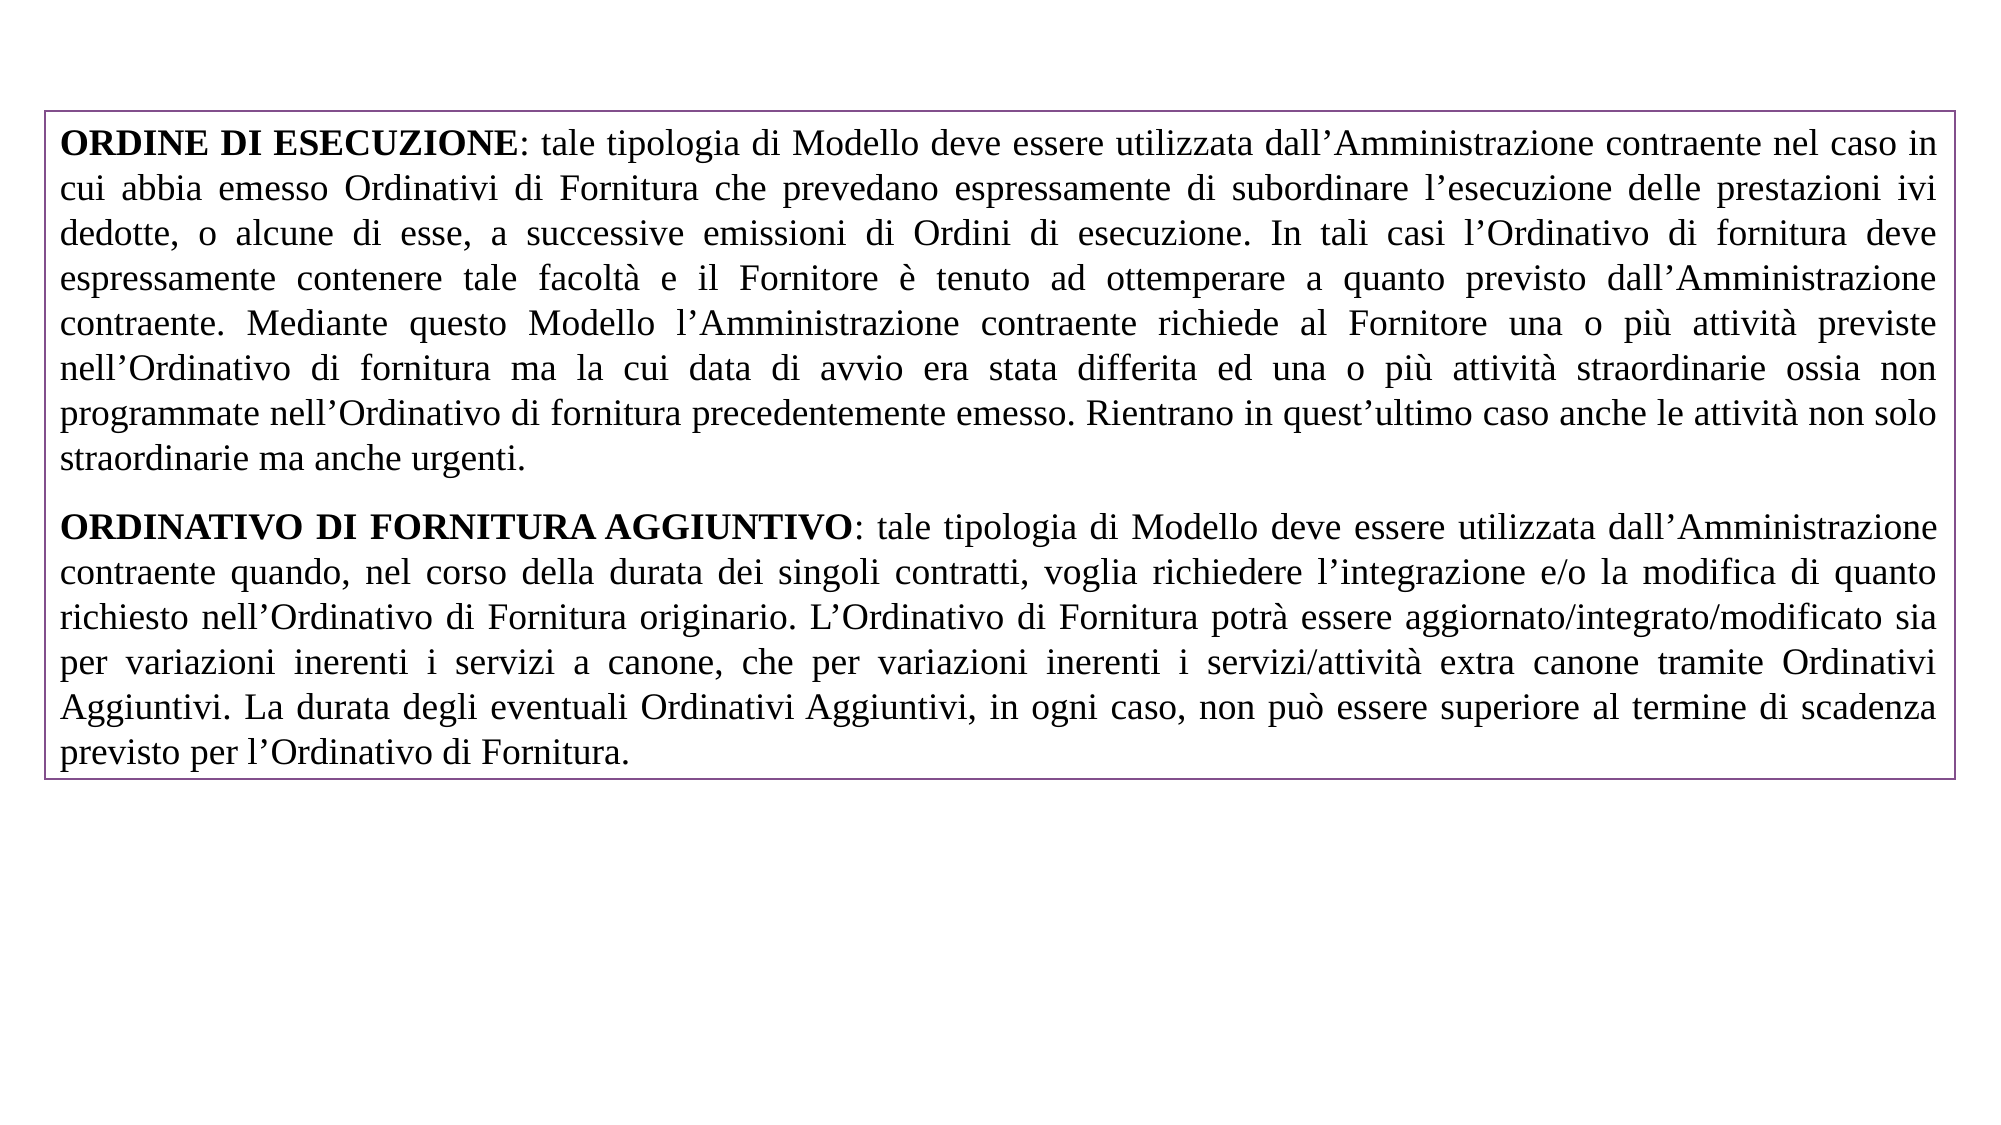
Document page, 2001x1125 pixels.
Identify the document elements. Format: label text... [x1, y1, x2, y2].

text_box ORDINE DI ESECUZIONE: tale tipologia di Modello deve essere utilizzata dall’Amministrazione contraente nel caso in cui abbia emesso Ordinativi di Fornitura che prevedano espressamente di subordinare l’esecuzione delle prestazioni ivi dedotte, o alcune di esse, a successive emissioni di Ordini di esecuzione. In tali casi l’Ordinativo di fornitura deve espressamente contenere tale facoltà e il Fornitore è tenuto ad ottemperare a quanto previsto dall’Amministrazione contraente. Mediante questo Modello l’Amministrazione contraente richiede al Fornitore una o più attività previste nell’Ordinativo di fornitura ma la cui data di avvio era stata differita ed una o più attività straordinarie ossia non programmate nell’Ordinativo di fornitura precedentemente emesso. Rientrano in quest’ultimo caso anche le attività non solo straordinarie ma anche urgenti. ORDINATIVO DI FORNITURA AGGIUNTIVO: tale tipologia di Modello deve essere utilizzata dall’Amministrazione contraente quando, nel corso della durata dei singoli contratti, voglia richiedere l’integrazione e/o la modifica di quanto richiesto nell’Ordinativo di Fornitura originario. L’Ordinativo di Fornitura potrà essere aggiornato/integrato/modificato sia per variazioni inerenti i servizi a canone, che per variazioni inerenti i servizi/attività extra canone tramite Ordinativi Aggiuntivi. La durata degli eventuali Ordinativi Aggiuntivi, in ogni caso, non può essere superiore al termine di scadenza previsto per l’Ordinativo di Fornitura. [44, 110, 1956, 780]
